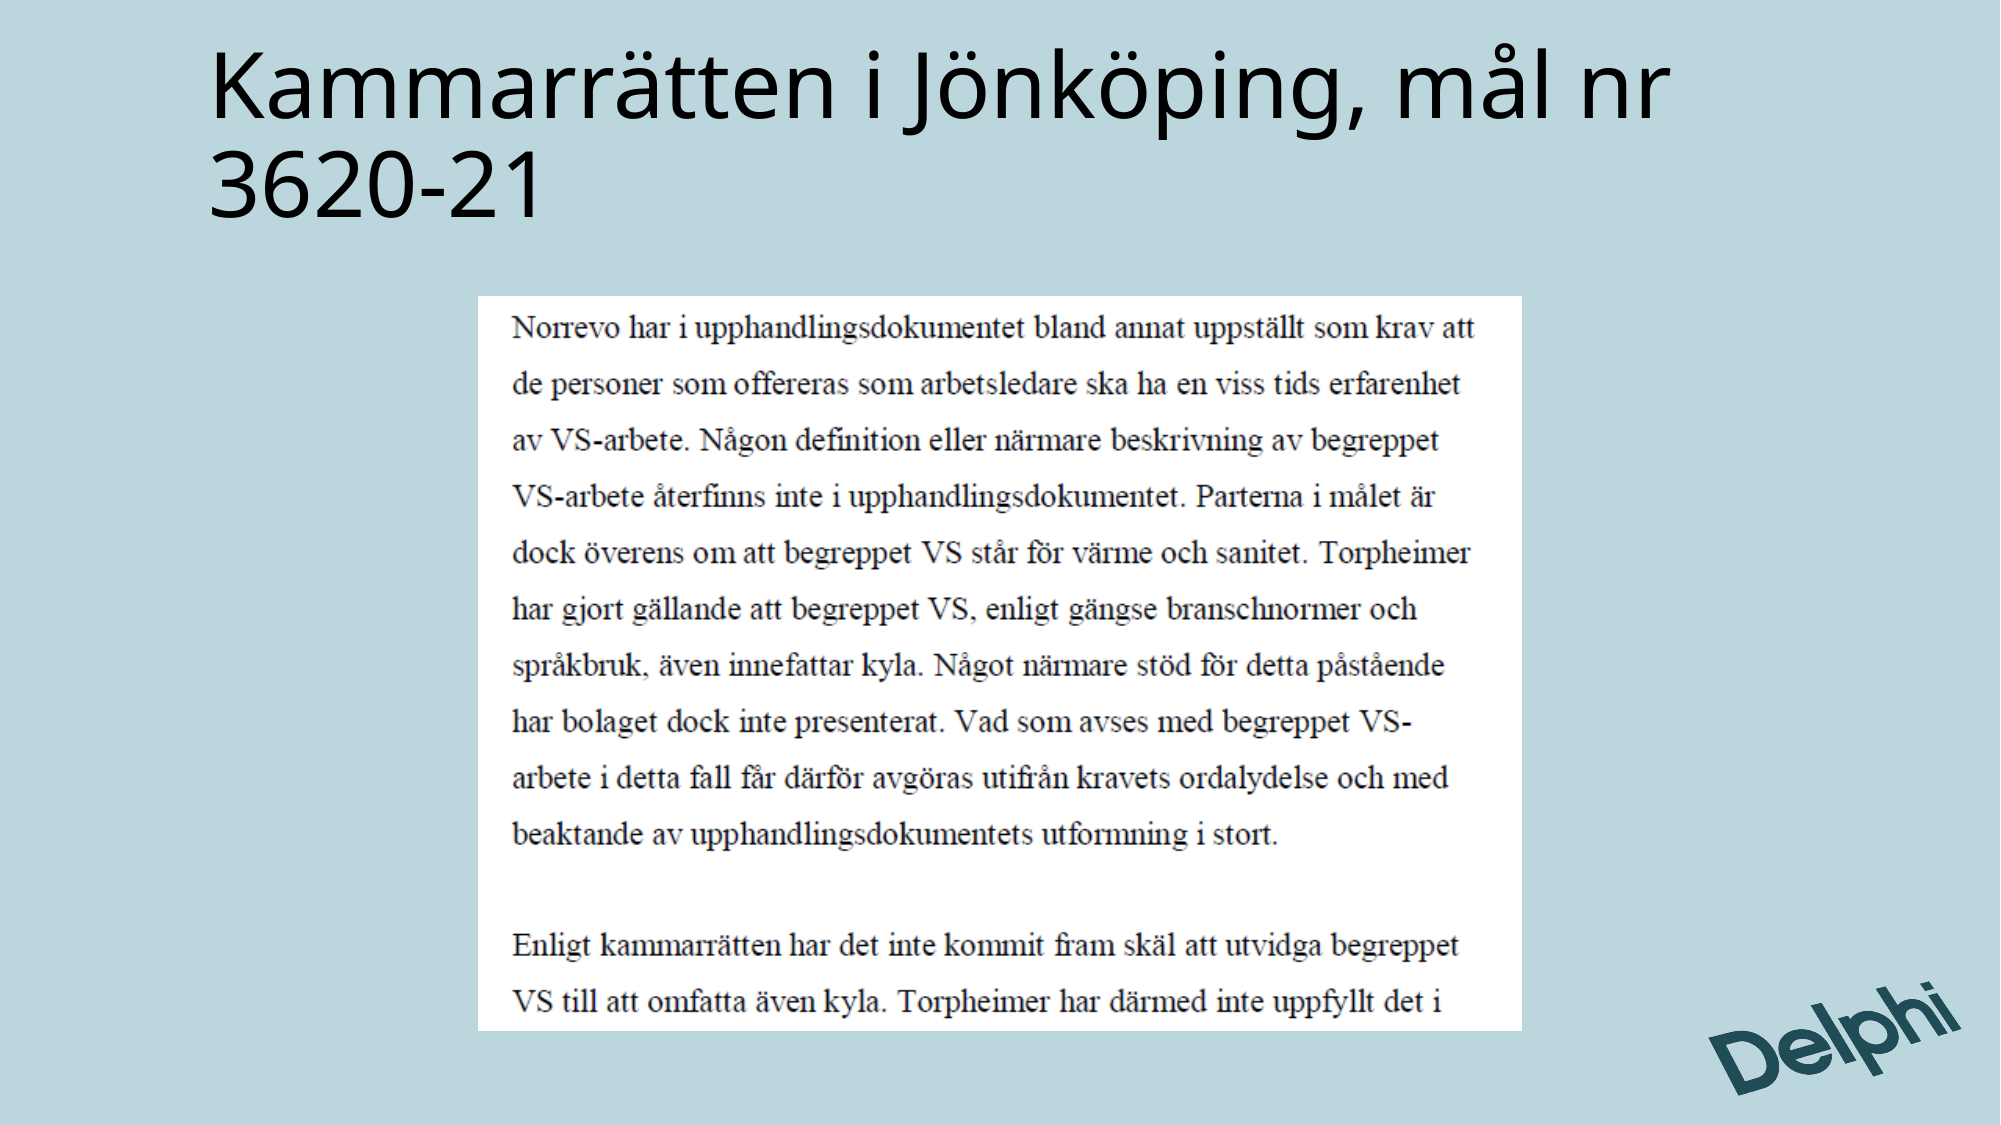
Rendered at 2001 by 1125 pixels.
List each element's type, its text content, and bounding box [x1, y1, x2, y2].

picture [478, 296, 1522, 1031]
picture [1708, 981, 1962, 1096]
title Kammarrätten i Jönköping, mål nr 3620-21 [208, 31, 1792, 238]
